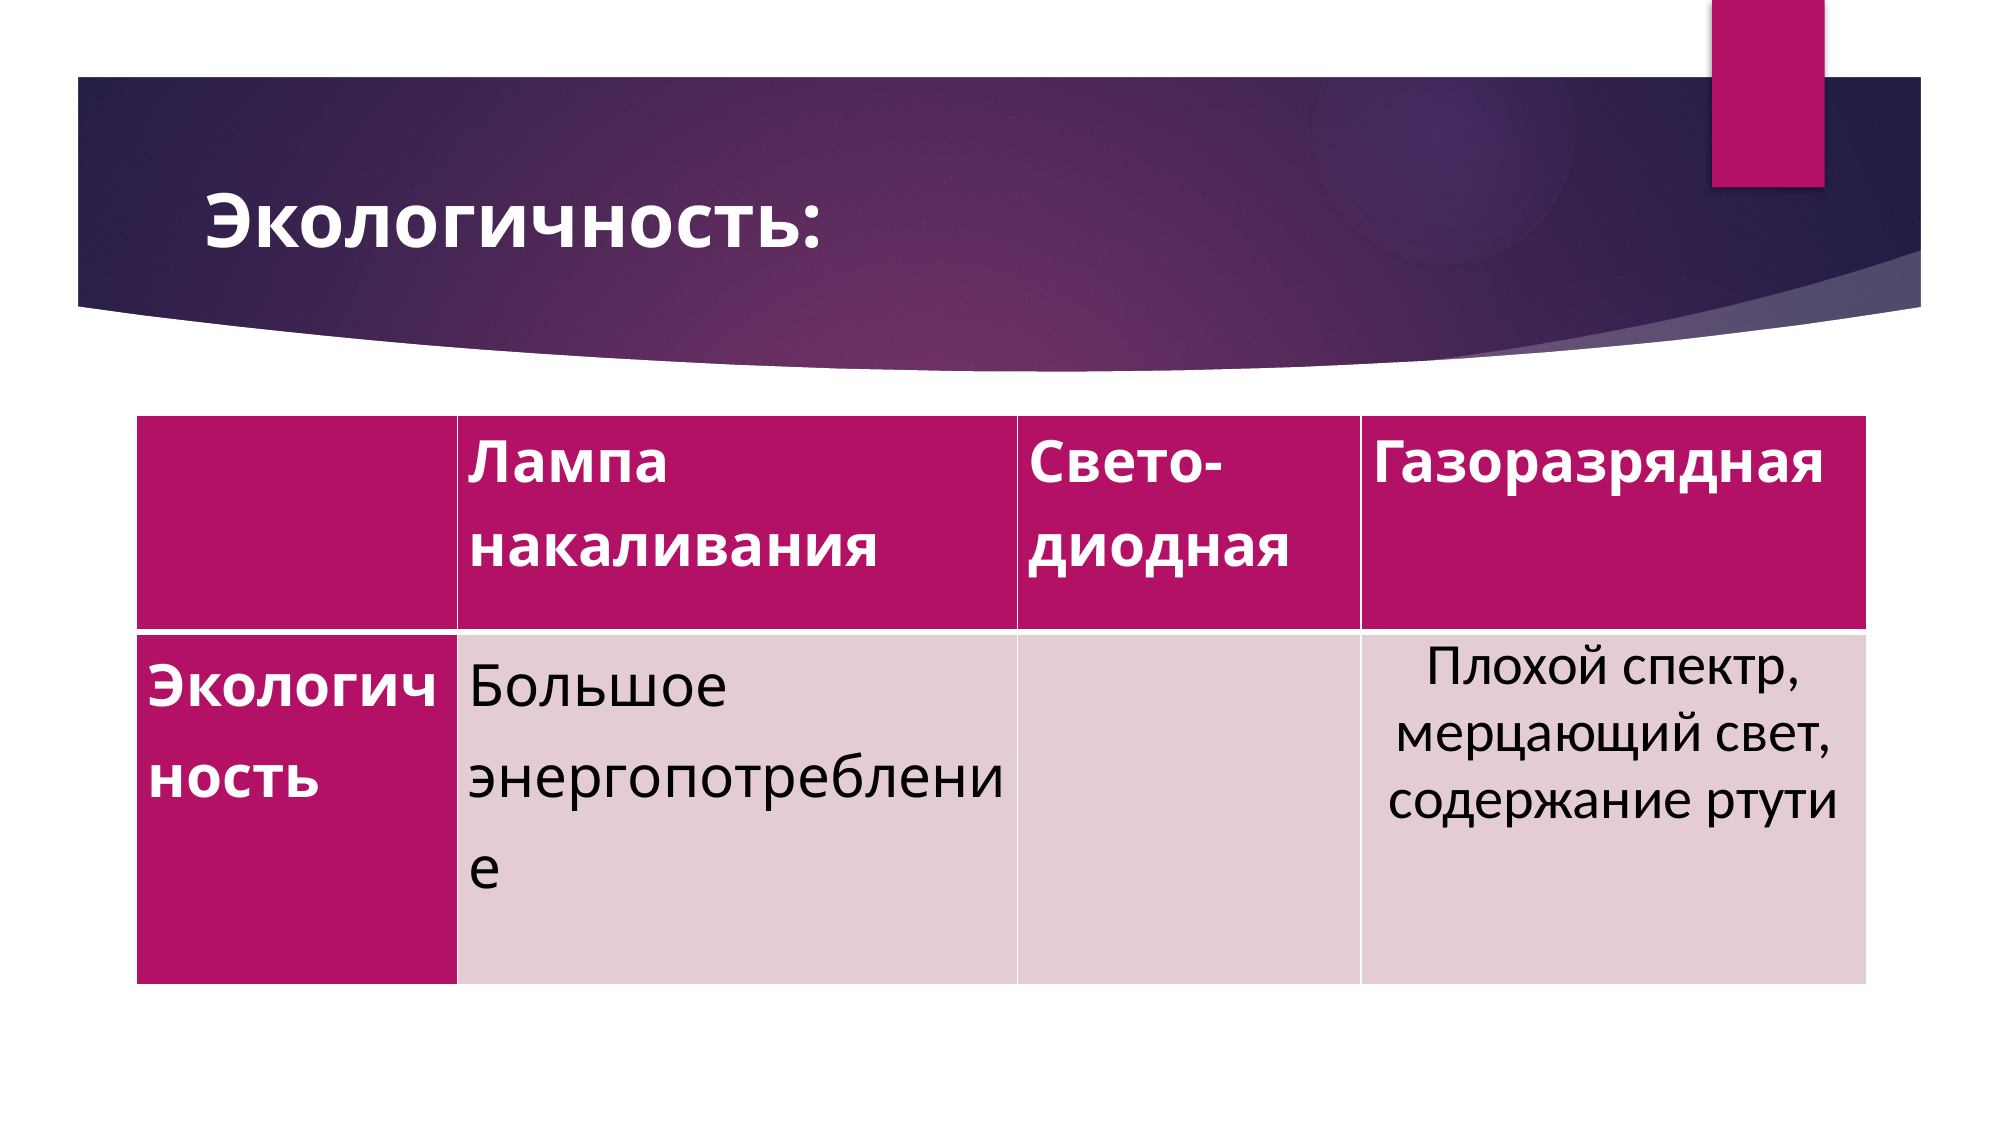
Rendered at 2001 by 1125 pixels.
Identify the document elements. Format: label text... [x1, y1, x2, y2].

table_header [137, 416, 457, 629]
table_header Свето-диодная [1018, 416, 1360, 629]
table_header Лампа накаливания [458, 416, 1017, 629]
table_cell Плохой спектр, мерцающий свет, содержание ртути [1362, 635, 1866, 984]
table_cell Большое энергопотребление [458, 635, 1017, 984]
table_header Газоразрядная [1362, 416, 1866, 629]
title Экологичность: [189, 159, 1627, 276]
table_cell Экологичность [137, 635, 457, 984]
table_cell [1018, 635, 1360, 984]
